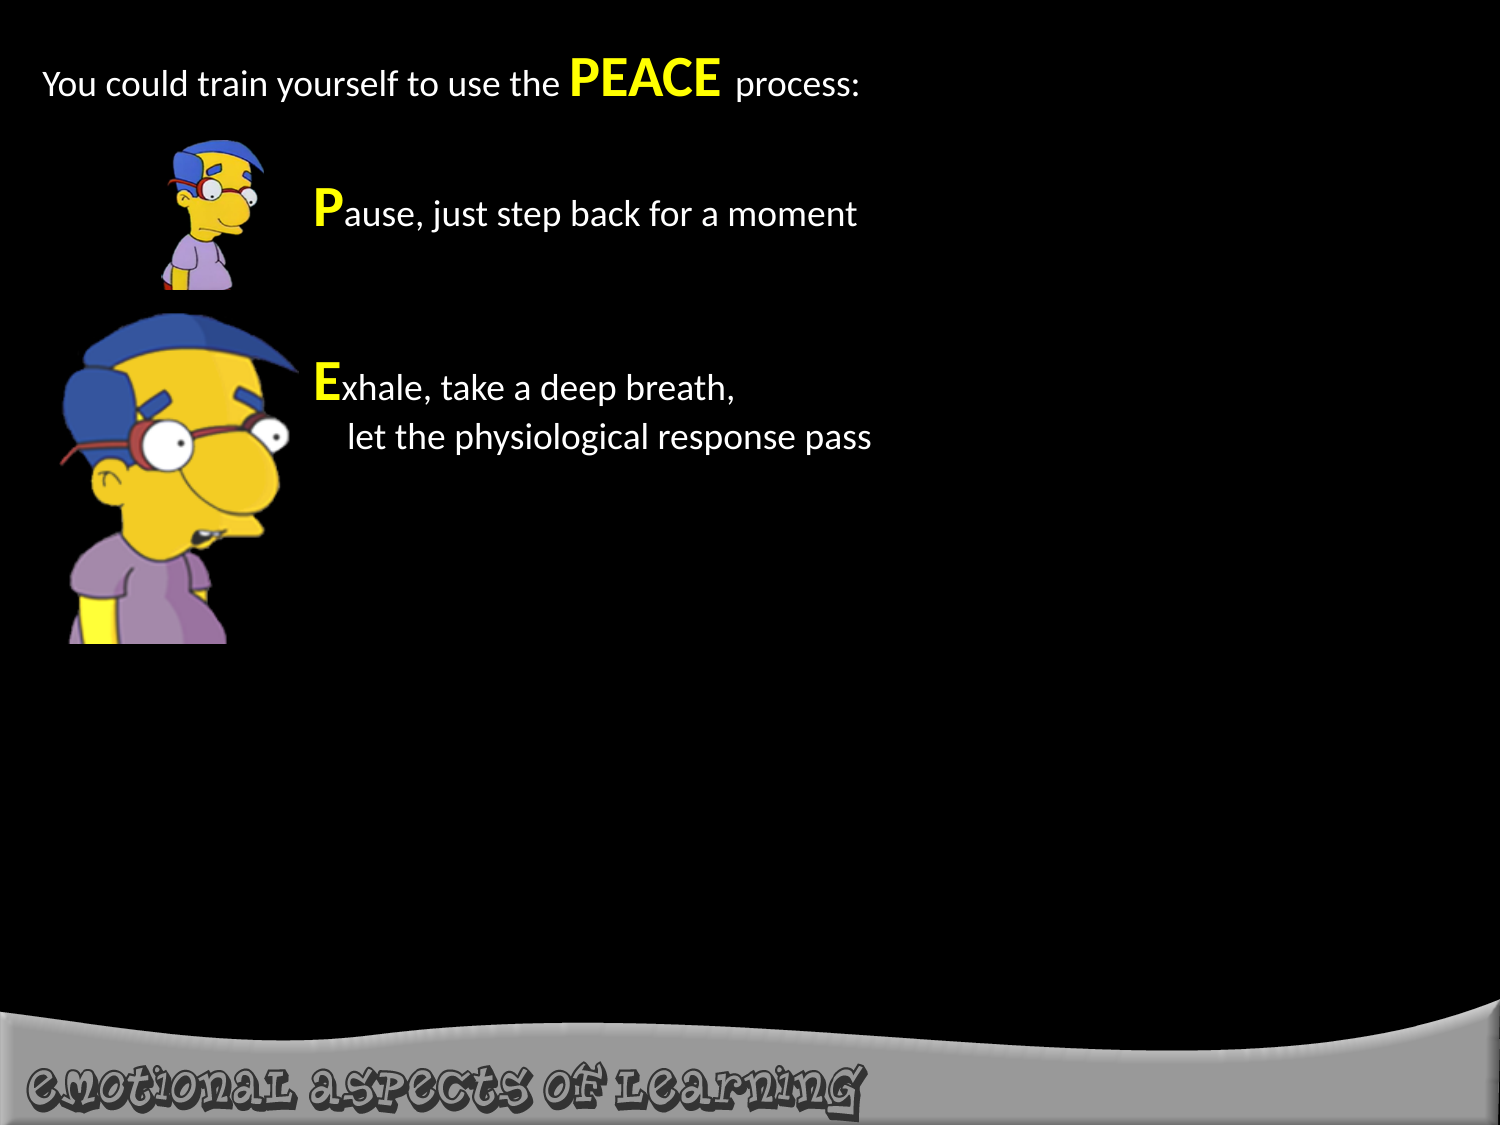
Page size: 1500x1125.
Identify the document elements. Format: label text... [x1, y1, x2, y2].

text_box Pause, just step back for a moment [298, 160, 1185, 246]
text_box Exhale, take a deep breath, let the physiological response pass [302, 334, 1345, 465]
picture [161, 139, 264, 290]
text_box You could train yourself to use the PEACE process: [27, 30, 1398, 116]
picture [58, 311, 299, 644]
picture [0, 998, 1500, 1125]
